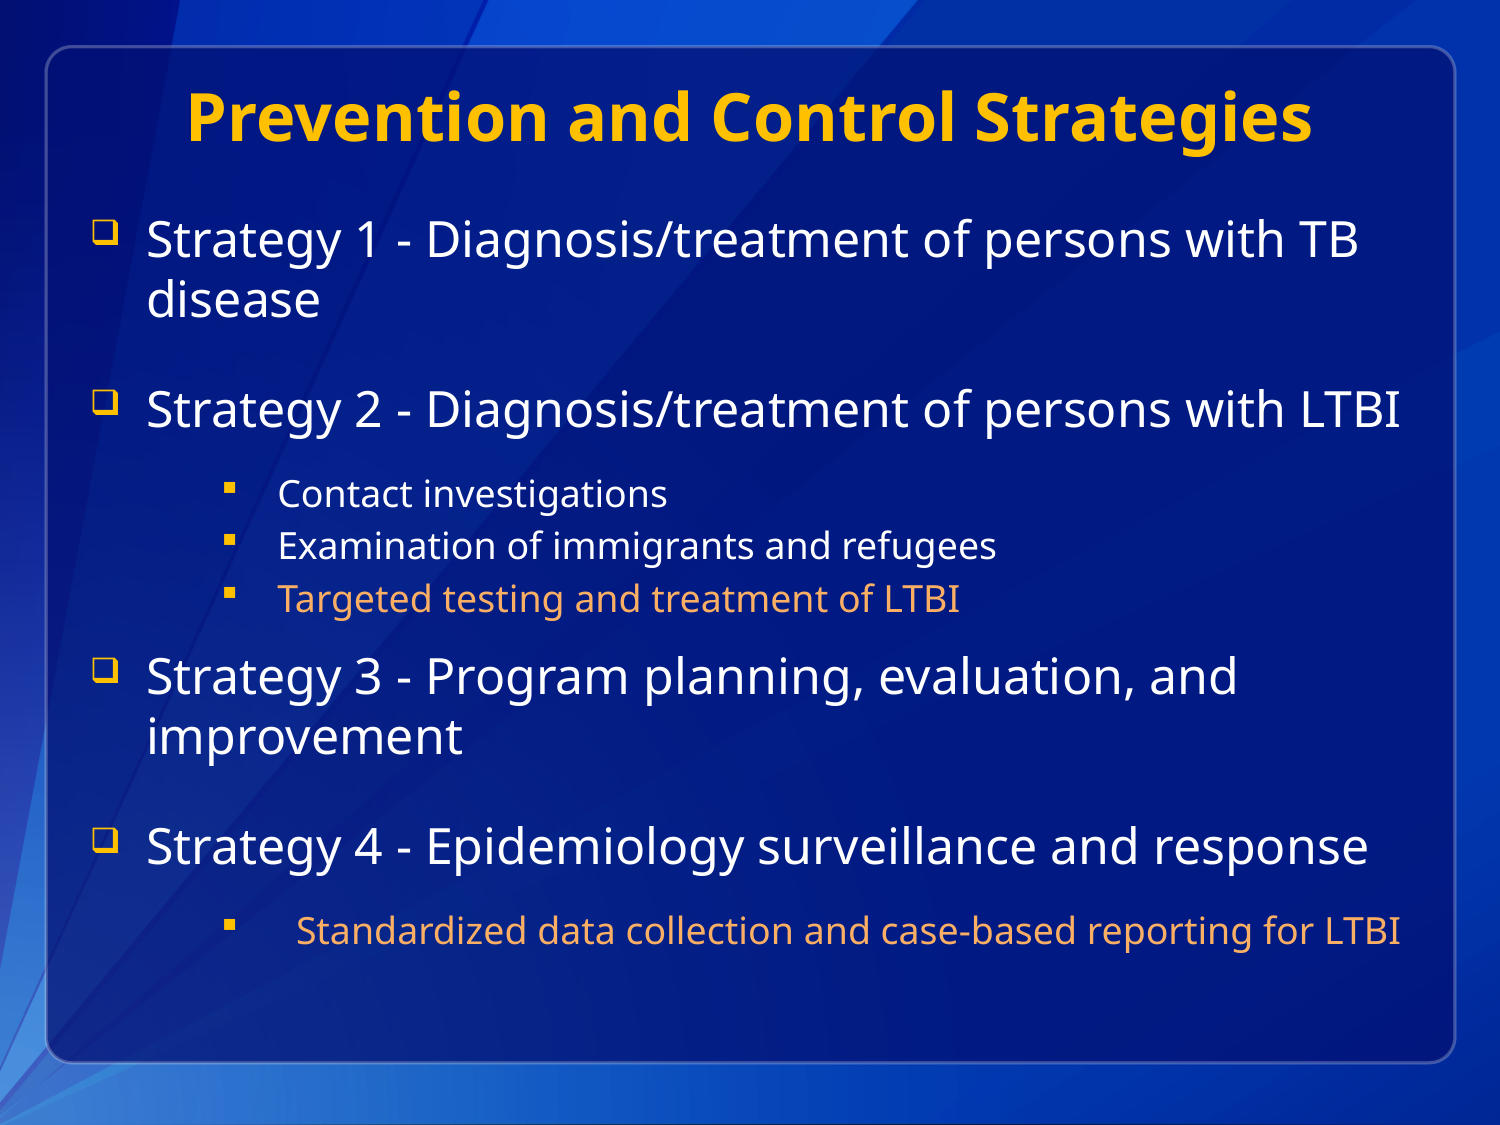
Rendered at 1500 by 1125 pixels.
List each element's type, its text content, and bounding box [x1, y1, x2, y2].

list Strategy 1 - Diagnosis/treatment of persons with TB disease Strategy 2 - Diagnosis/treatment of persons with LTBI Contact investigations Examination of immigrants and refugees Targeted testing and treatment of LTBI Strategy 3 - Program planning, evaluation, and improvement Strategy 4 - Epidemiology surveillance and response Standardized data collection and case-based reporting for LTBI [75, 200, 1425, 1038]
title Prevention and Control Strategies [75, 45, 1425, 163]
picture [0, 0, 1500, 1125]
